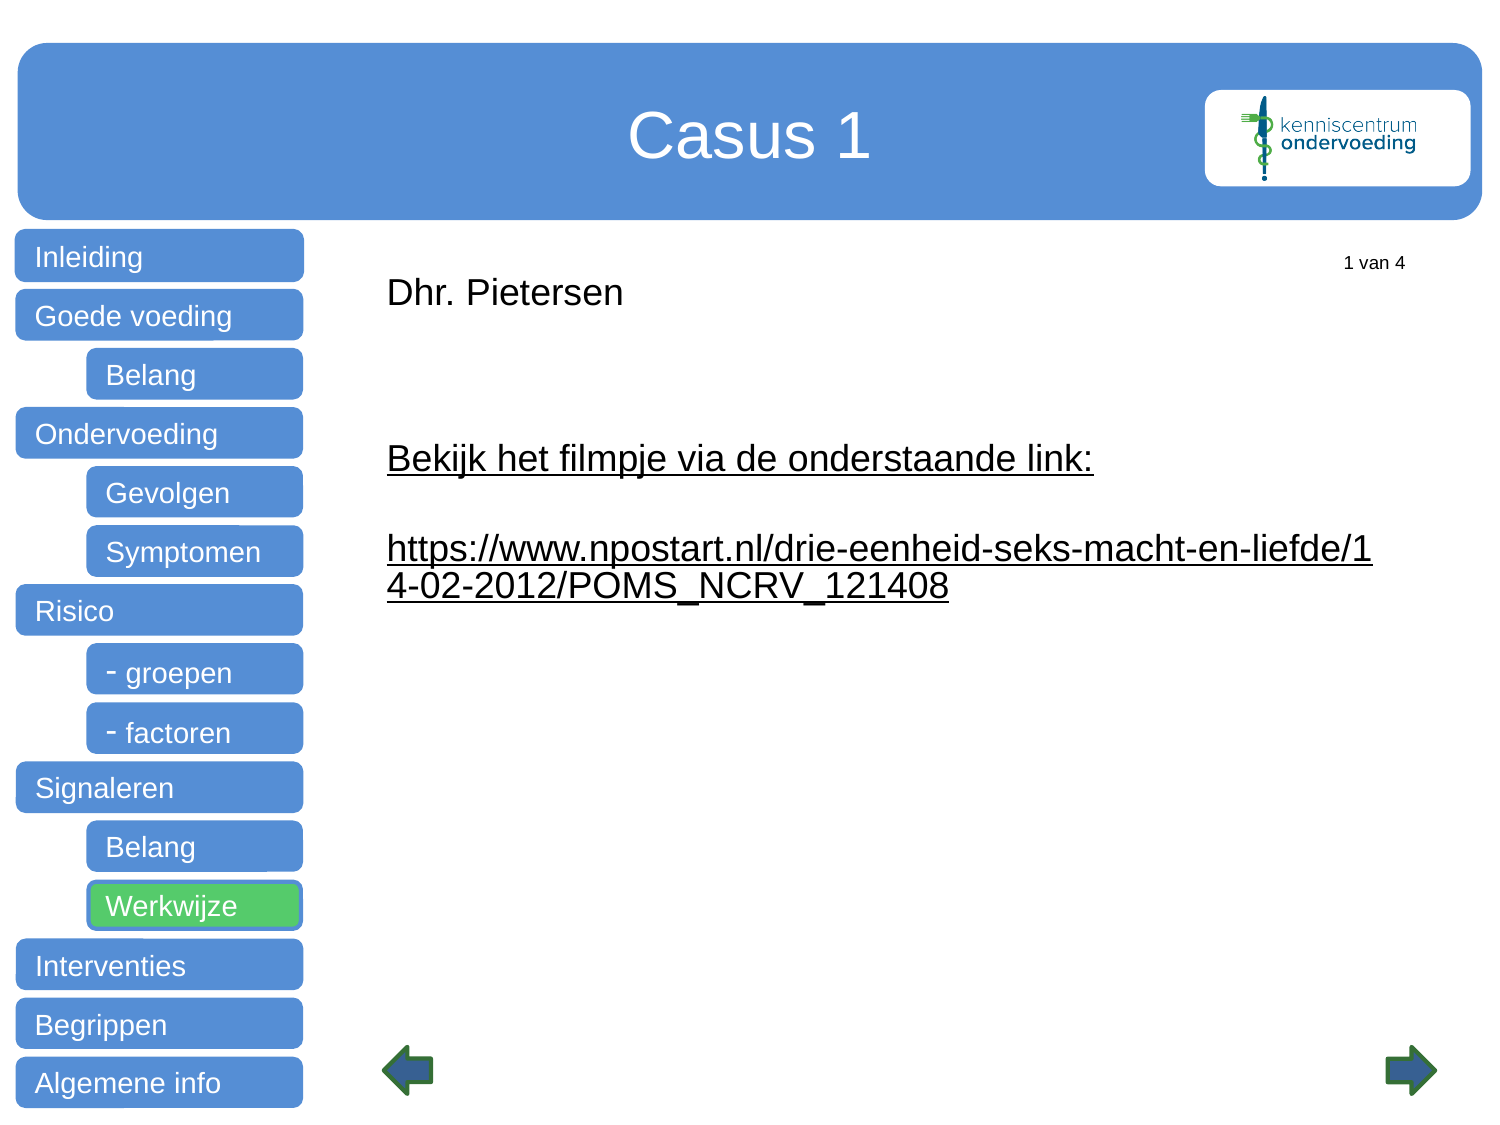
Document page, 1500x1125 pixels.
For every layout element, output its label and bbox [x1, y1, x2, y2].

text_box [17, 42, 1483, 1107]
picture [1241, 96, 1417, 182]
